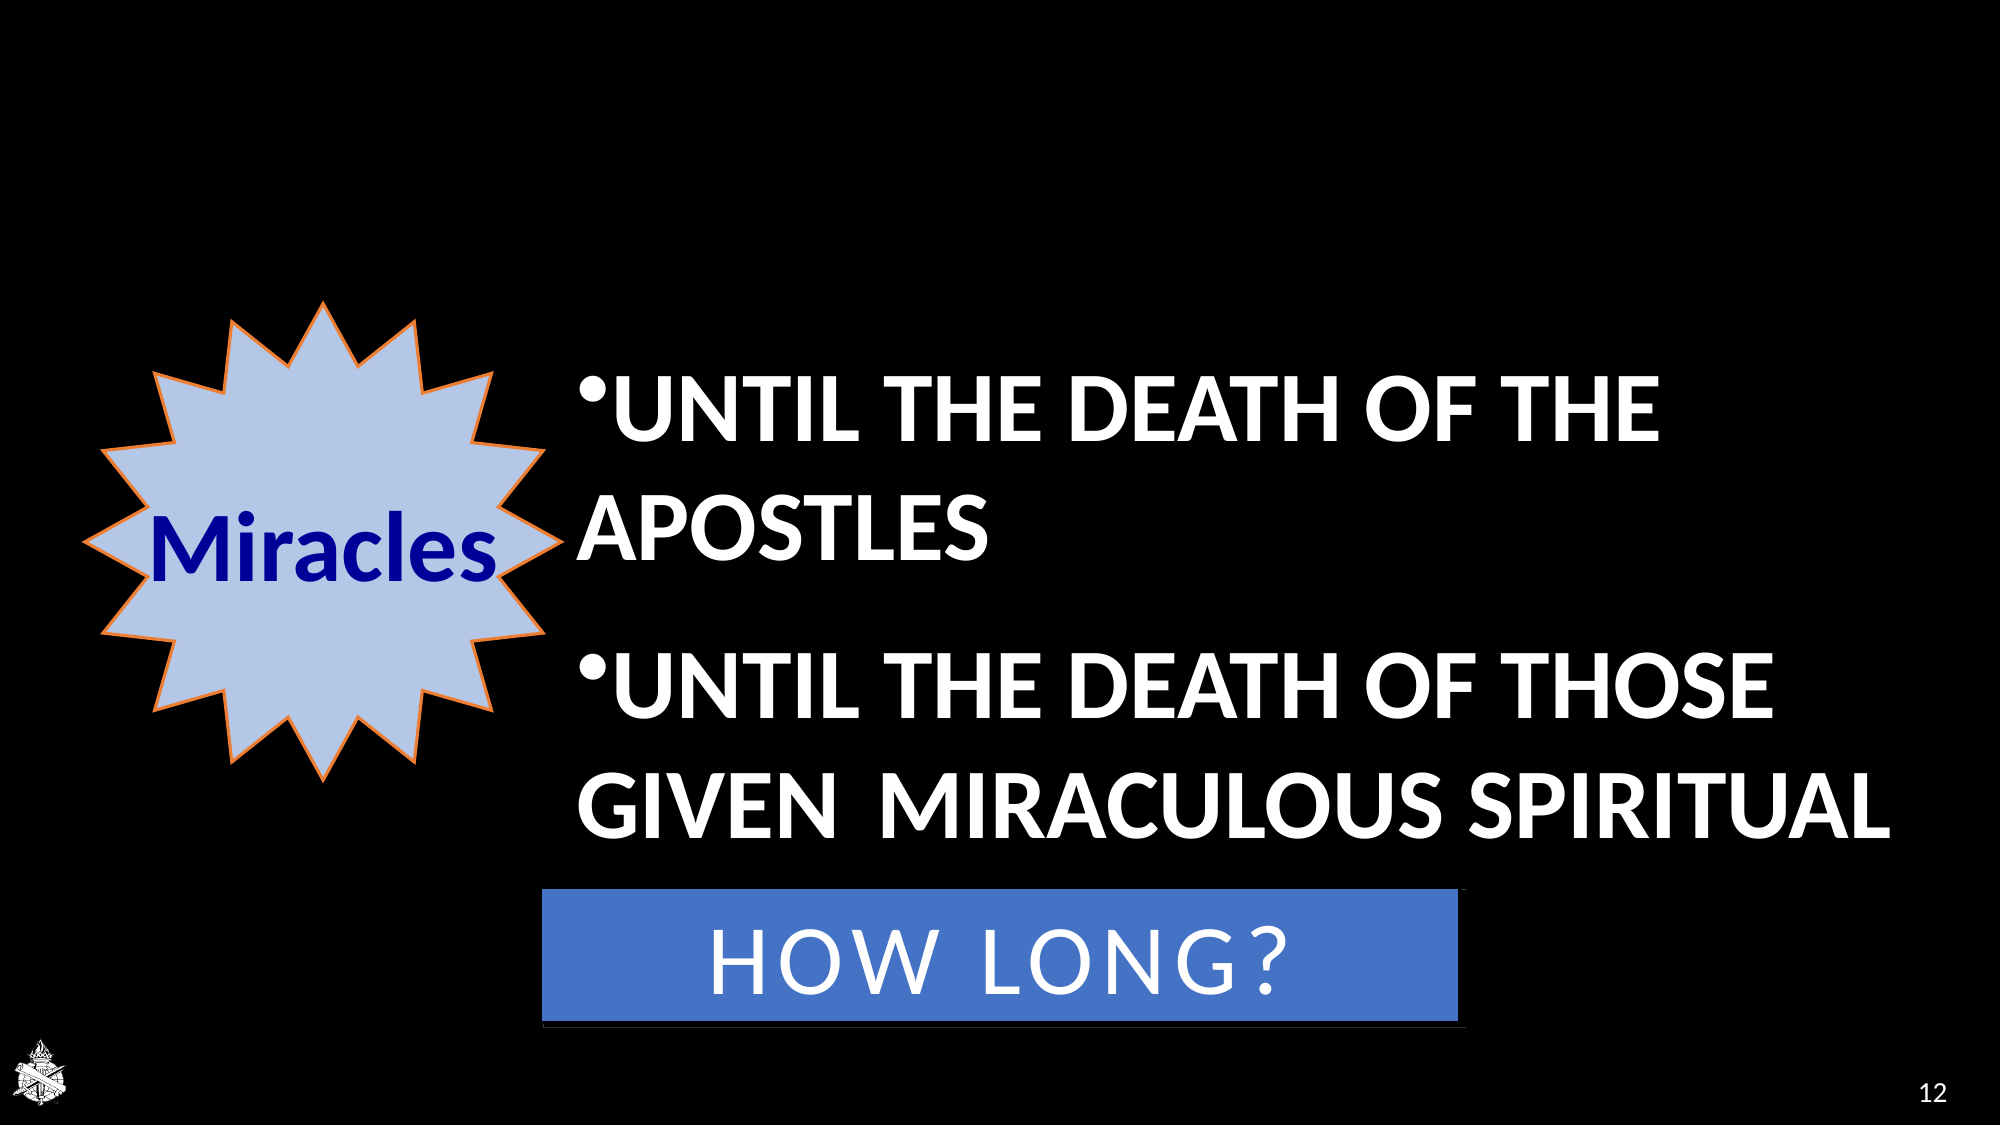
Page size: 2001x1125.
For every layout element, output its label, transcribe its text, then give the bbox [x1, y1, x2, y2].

picture [12, 1038, 68, 1107]
text_box HOW LONG? [540, 887, 1460, 1023]
text_box Miracles [84, 303, 561, 781]
text_box Until the death of the apostles Until the death of those given miraculous spiritual gifts [561, 333, 1937, 986]
slide_number 12 [1862, 1060, 1963, 1121]
